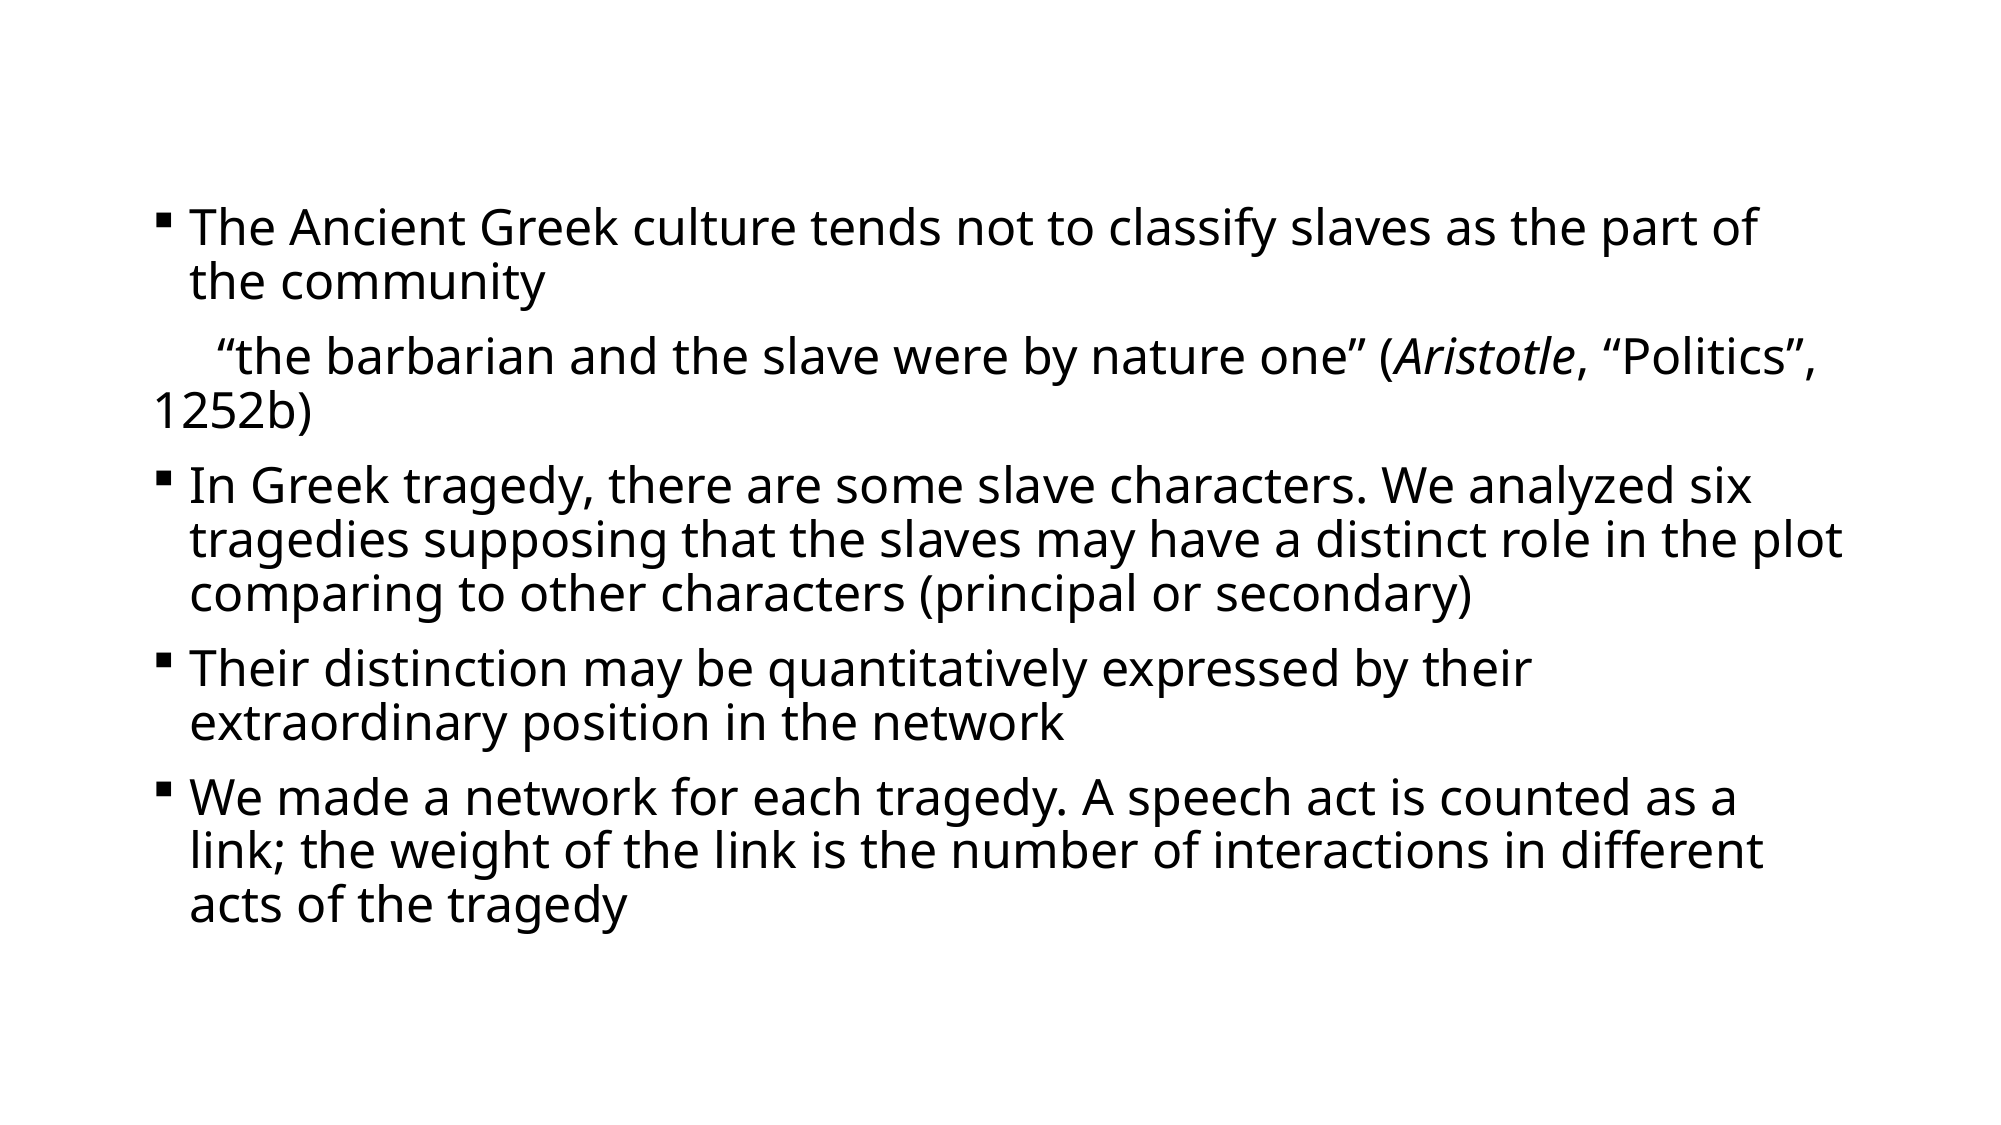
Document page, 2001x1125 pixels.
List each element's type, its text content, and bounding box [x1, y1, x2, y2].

list The Ancient Greek culture tends not to classify slaves as the part of the community “the barbarian and the slave were by nature one” (Aristotle, “Politics”, 1252b) In Greek tragedy, there are some slave characters. We analyzed six tragedies supposing that the slaves may have a distinct role in the plot comparing to other characters (principal or secondary) Their distinction may be quantitatively expressed by their extraordinary position in the network We made a network for each tragedy. A speech act is counted as a link; the weight of the link is the number of interactions in different acts of the tragedy [137, 195, 1863, 1014]
